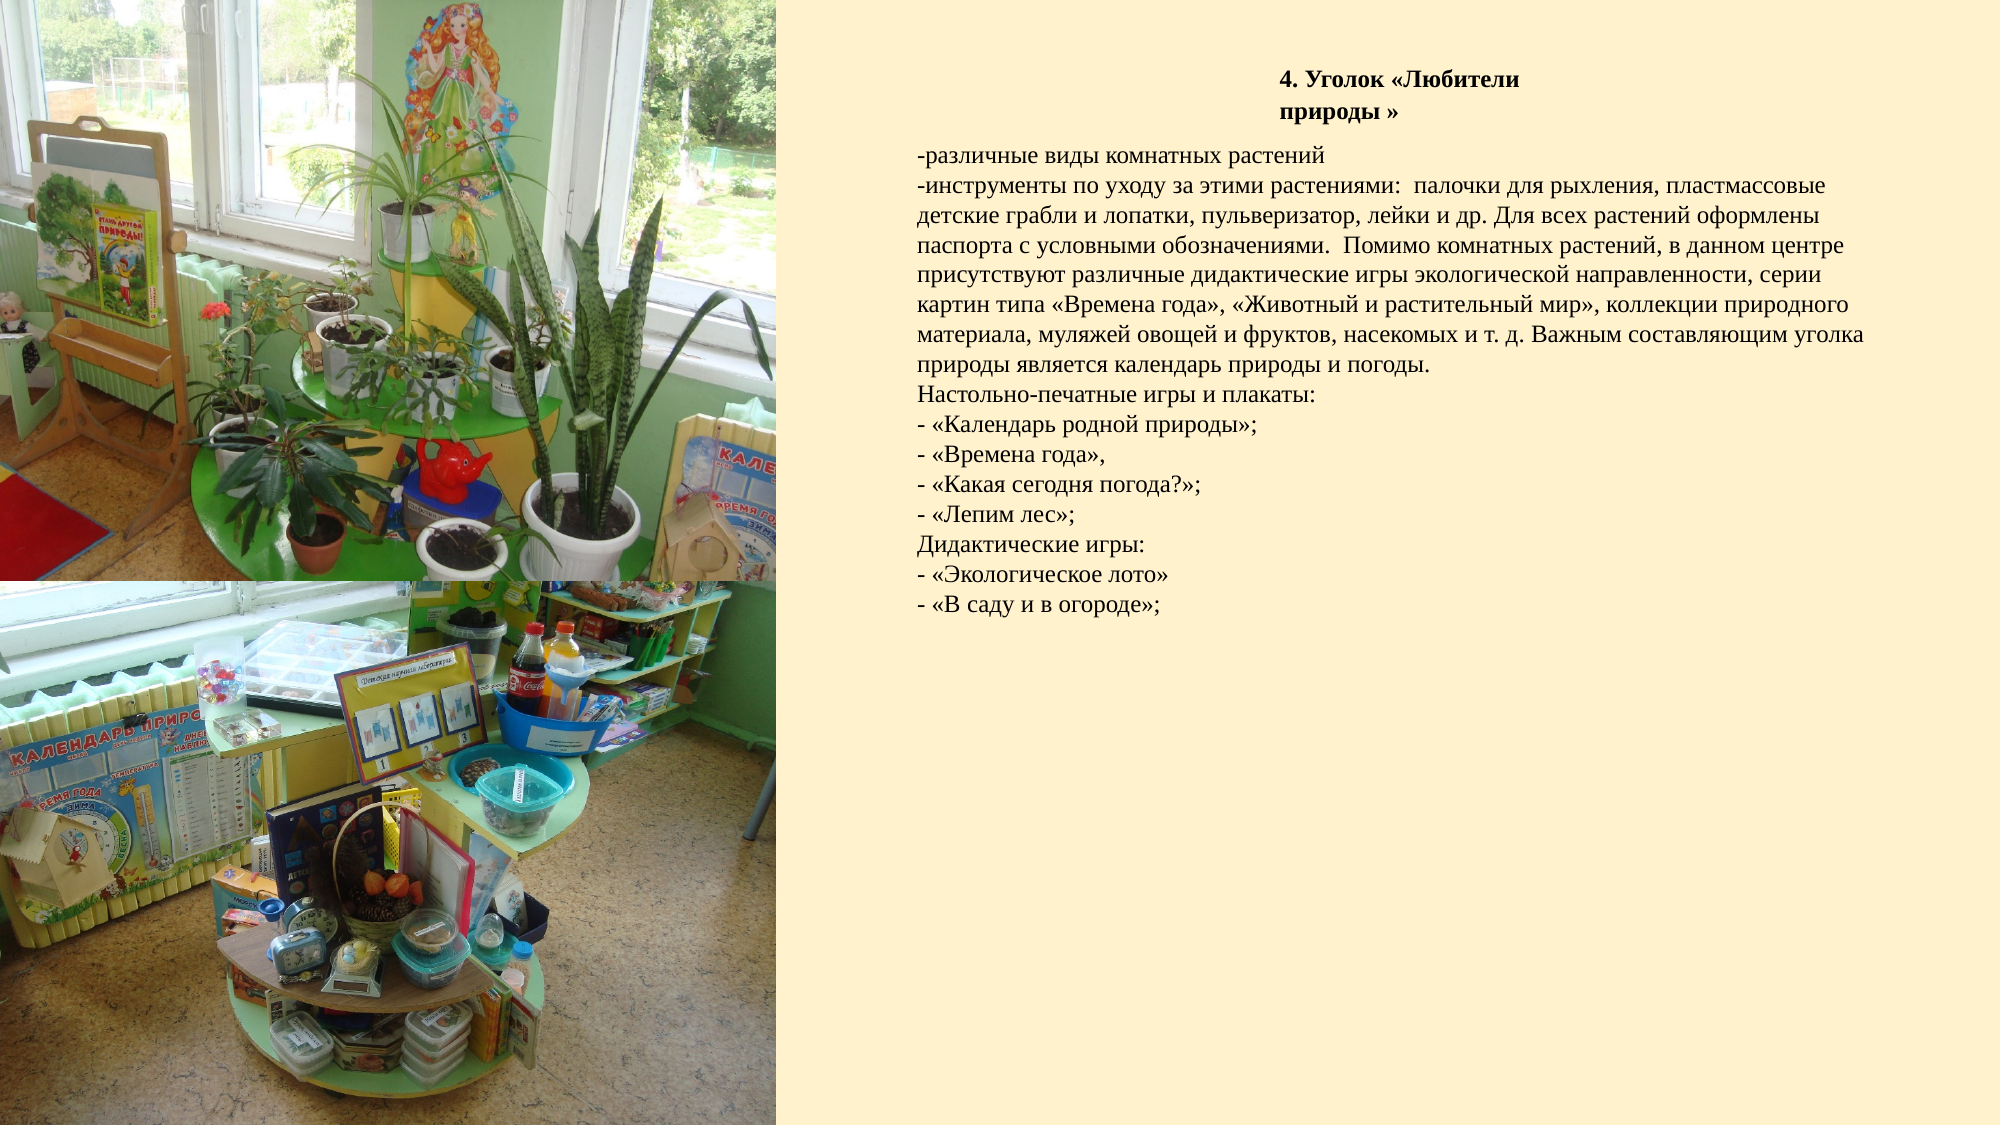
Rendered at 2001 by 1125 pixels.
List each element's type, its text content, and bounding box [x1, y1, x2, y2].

text_box -различные виды комнатных растений -инструменты по уходу за этими растениями: палочки для рыхления, пластмассовые детские грабли и лопатки, пульверизатор, лейки и др. Для всех растений оформлены паспорта с условными обозначениями. Помимо комнатных растений, в данном центре присутствуют различные дидактические игры экологической направленности, серии картин типа «Времена года», «Животный и растительный мир», коллекции природного материала, муляжей овощей и фруктов, насекомых и т. д. Важным составляющим уголка природы является календарь природы и погоды. Настольно-печатные игры и плакаты: - «Календарь родной природы»; - «Времена года», - «Какая сегодня погода?»; - «Лепим лес»; Дидактические игры: - «Экологическое лото» - «В саду и в огороде»; [902, 130, 1884, 685]
picture [0, 0, 776, 1125]
text_box 4. Уголок «Любители природы » [1264, 52, 1618, 130]
